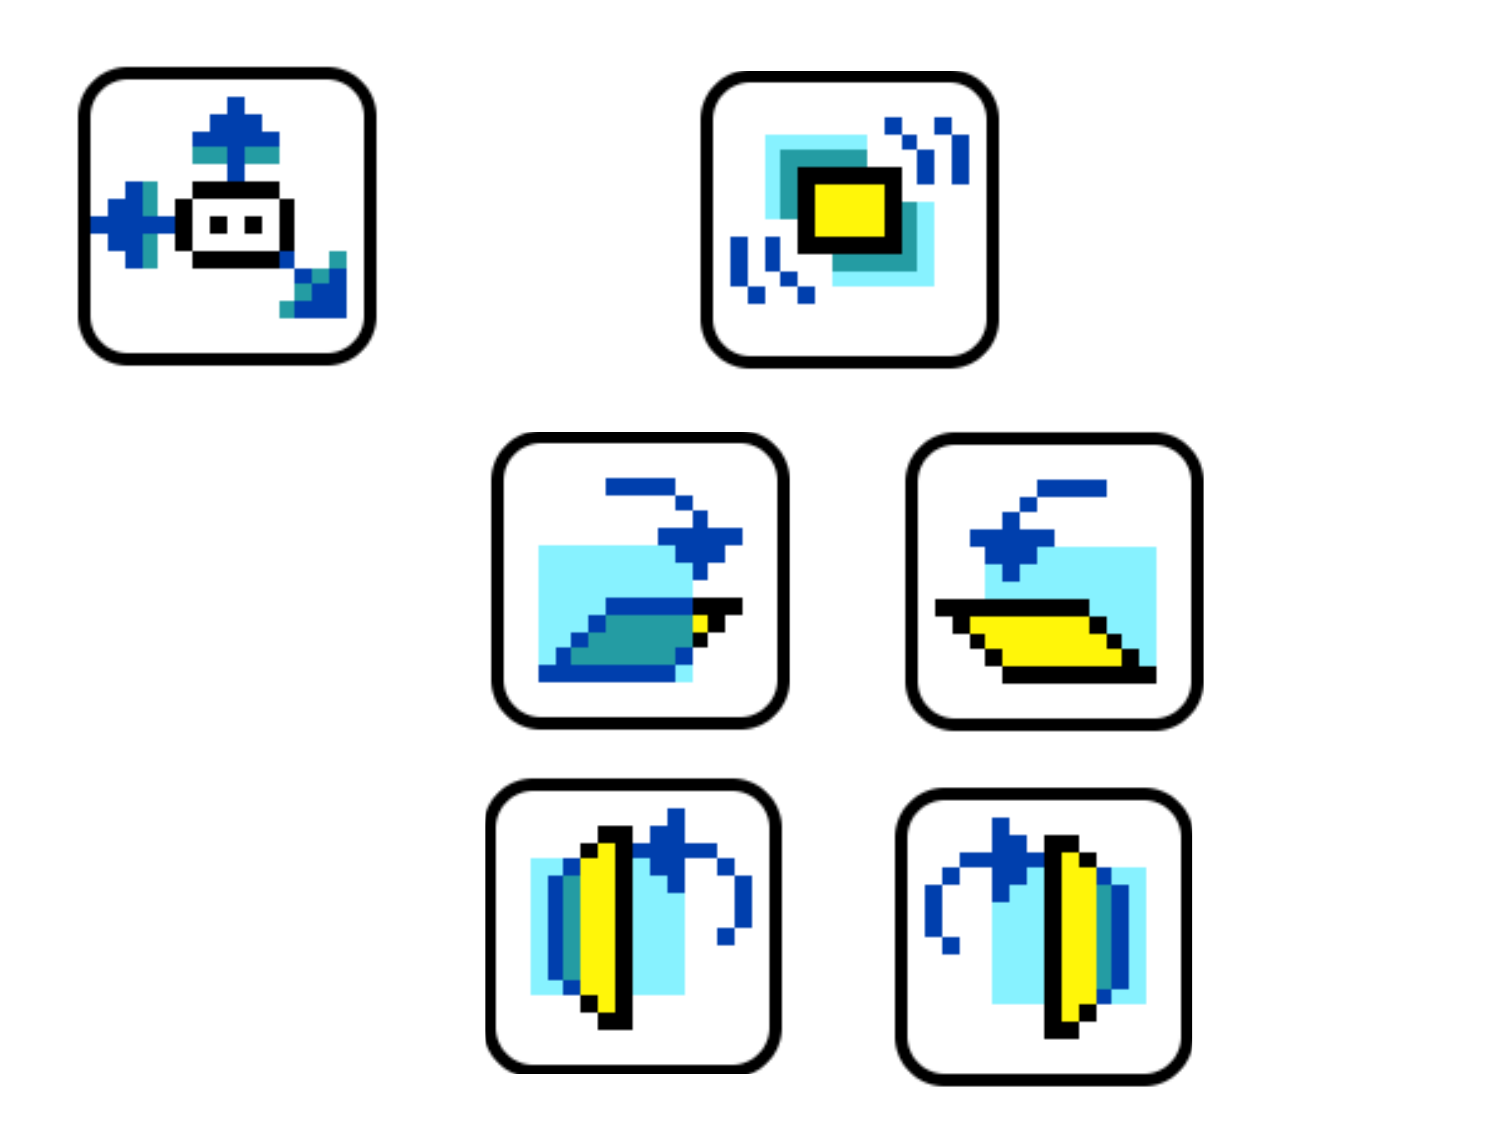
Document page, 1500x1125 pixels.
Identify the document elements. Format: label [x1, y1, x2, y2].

picture [487, 432, 791, 734]
picture [70, 62, 387, 371]
picture [901, 425, 1204, 734]
picture [692, 71, 1009, 380]
picture [485, 773, 788, 1074]
picture [889, 786, 1193, 1087]
